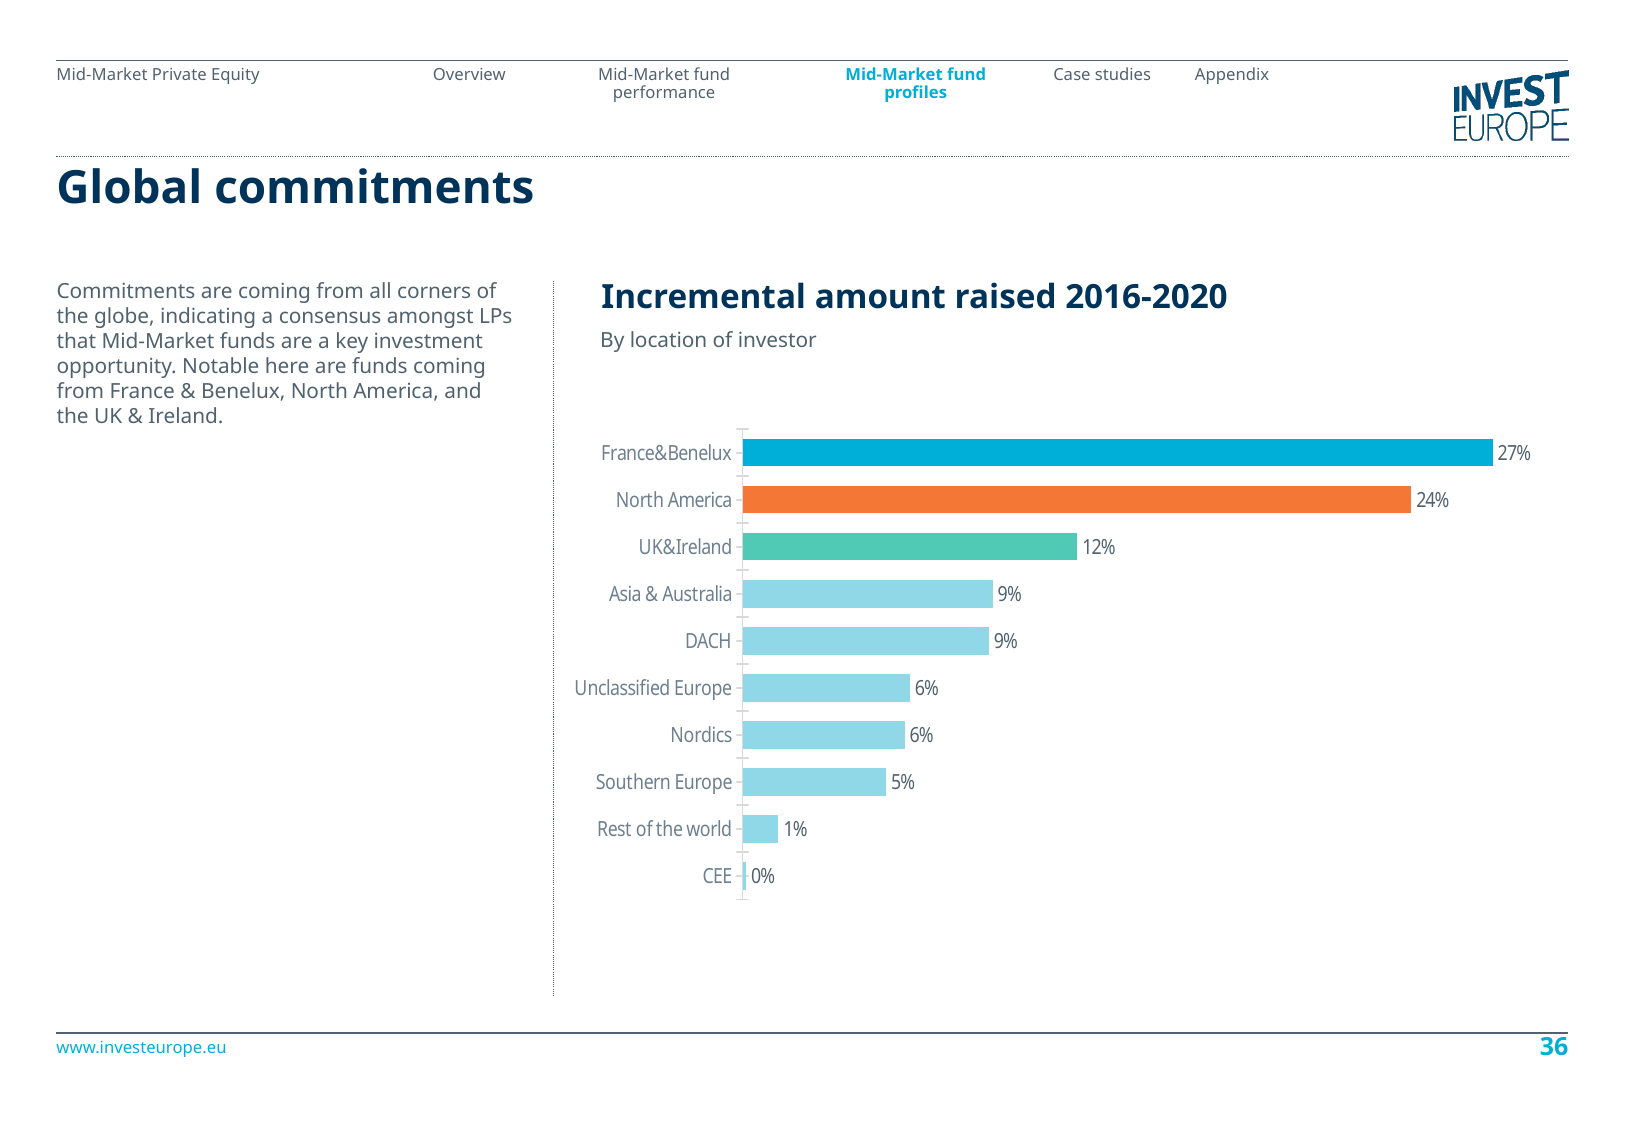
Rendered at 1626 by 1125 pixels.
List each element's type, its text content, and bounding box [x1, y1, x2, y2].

slide_number 36 [1202, 1034, 1569, 1065]
footer www.investeurope.eu [56, 1037, 605, 1058]
text_box Commitments are coming from all corners of the globe, indicating a consensus amongst LPs that Mid-Market funds are a key investment opportunity. Notable here are funds coming from France & Benelux, North America, and the UK & Ireland. [56, 277, 530, 959]
list By location of investor [600, 326, 1569, 360]
title Global commitments [56, 157, 1569, 220]
picture [1454, 70, 1569, 141]
text_box Incremental amount raised 2016-2020 [601, 279, 1438, 316]
chart [574, 409, 1591, 947]
